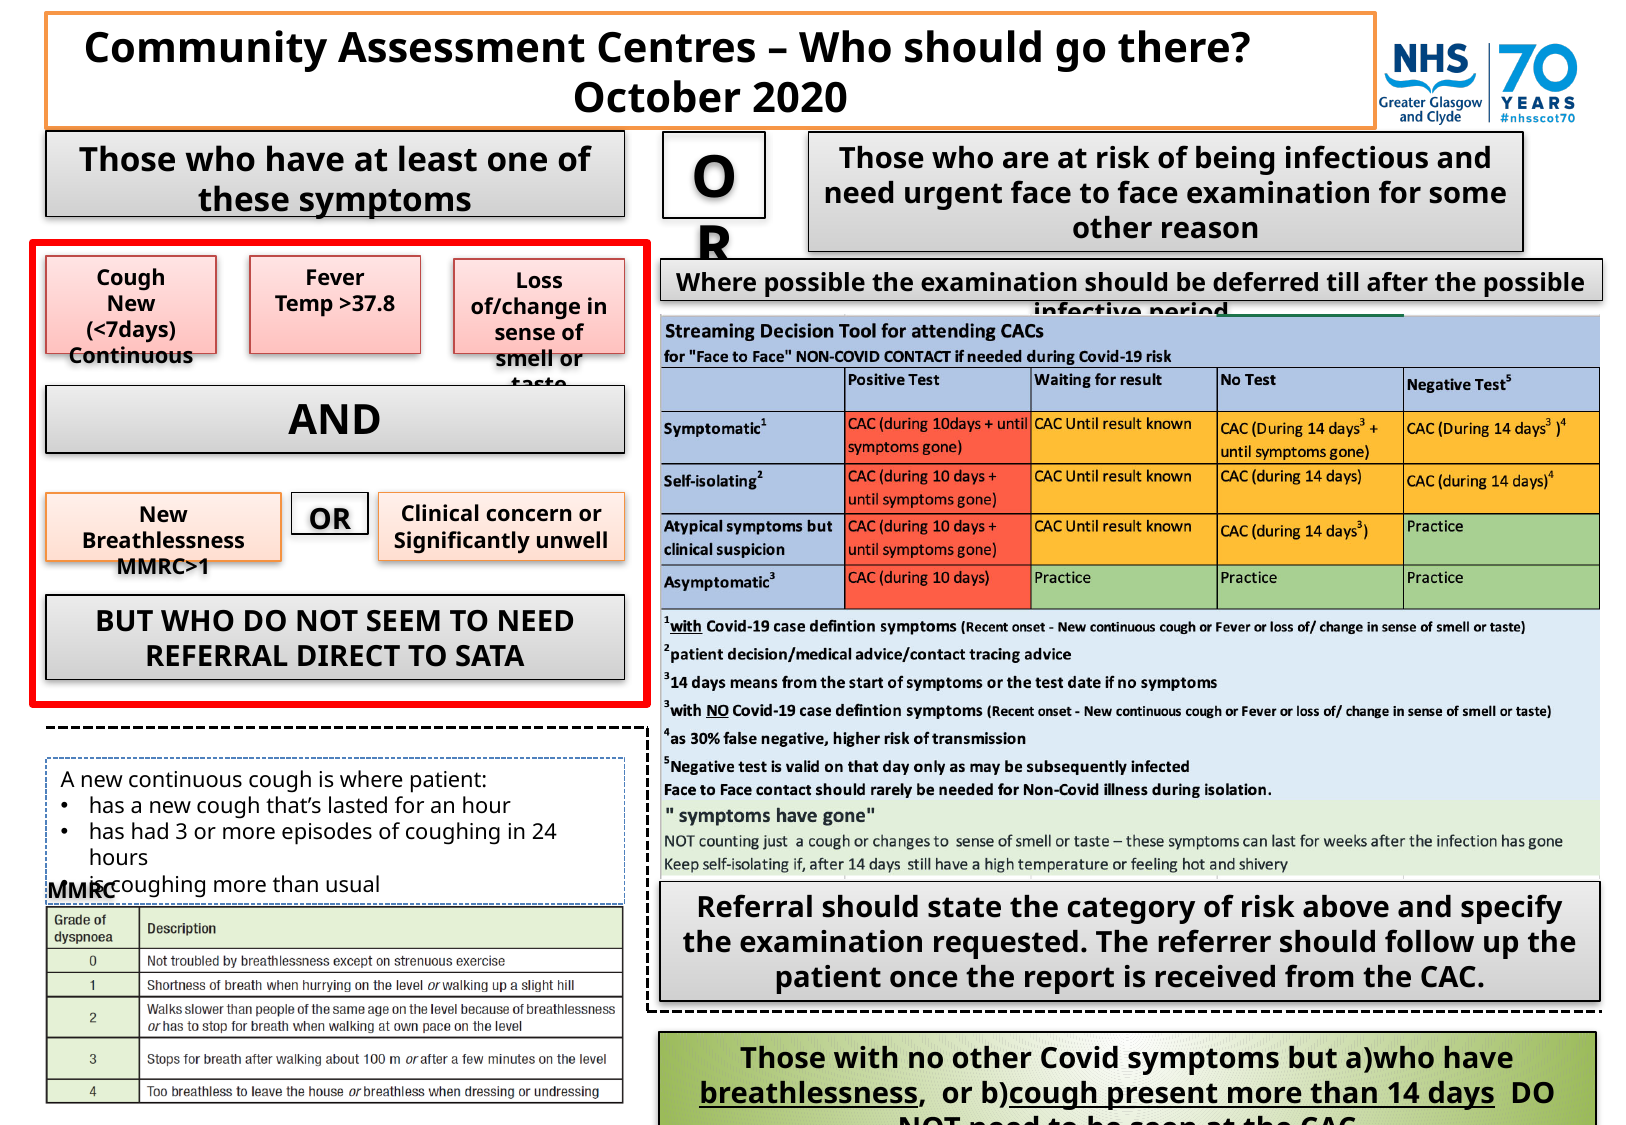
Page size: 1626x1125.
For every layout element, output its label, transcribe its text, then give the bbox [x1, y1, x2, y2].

text_box New Breathlessness MMRC>1 [45, 492, 282, 562]
text_box Community Assessment Centres – Who should go there? October 2020 [44, 11, 1377, 130]
text_box Fever Temp >37.8 [249, 255, 421, 354]
text_box [32, 242, 648, 705]
text_box Those who have at least one of these symptoms [45, 130, 625, 217]
picture [660, 314, 1601, 879]
text_box Those who are at risk of being infectious and need urgent face to face examination for some other reason [808, 131, 1524, 252]
text_box OR [291, 492, 369, 535]
text_box Those with no other Covid symptoms but a)who have breathlessness, or b)cough present more than 14 days DO NOT need to be seen at the CAC [658, 1031, 1597, 1125]
picture [45, 904, 625, 1104]
picture [1367, 30, 1589, 138]
text_box Clinical concern or Significantly unwell [378, 492, 625, 561]
text_box OR [662, 131, 766, 219]
text_box Where possible the examination should be deferred till after the possible infective period [660, 258, 1603, 301]
text_box Cough New (<7days) Continuous [45, 255, 217, 354]
text_box Loss of/change in sense of smell or taste [453, 258, 625, 354]
text_box BUT WHO DO NOT SEEM TO NEED REFERRAL DIRECT TO SATA [45, 594, 625, 680]
text_box Referral should state the category of risk above and specify the examination requested. The referrer should follow up the patient once the report is received from the CAC. [659, 885, 1601, 1002]
text_box A new continuous cough is where patient: has a new cough that’s lasted for an hour has had 3 or more episodes of coughing in 24 hours is coughing more than usual [44, 756, 626, 904]
text_box AND [45, 385, 625, 454]
text_box MMRC [32, 869, 132, 902]
